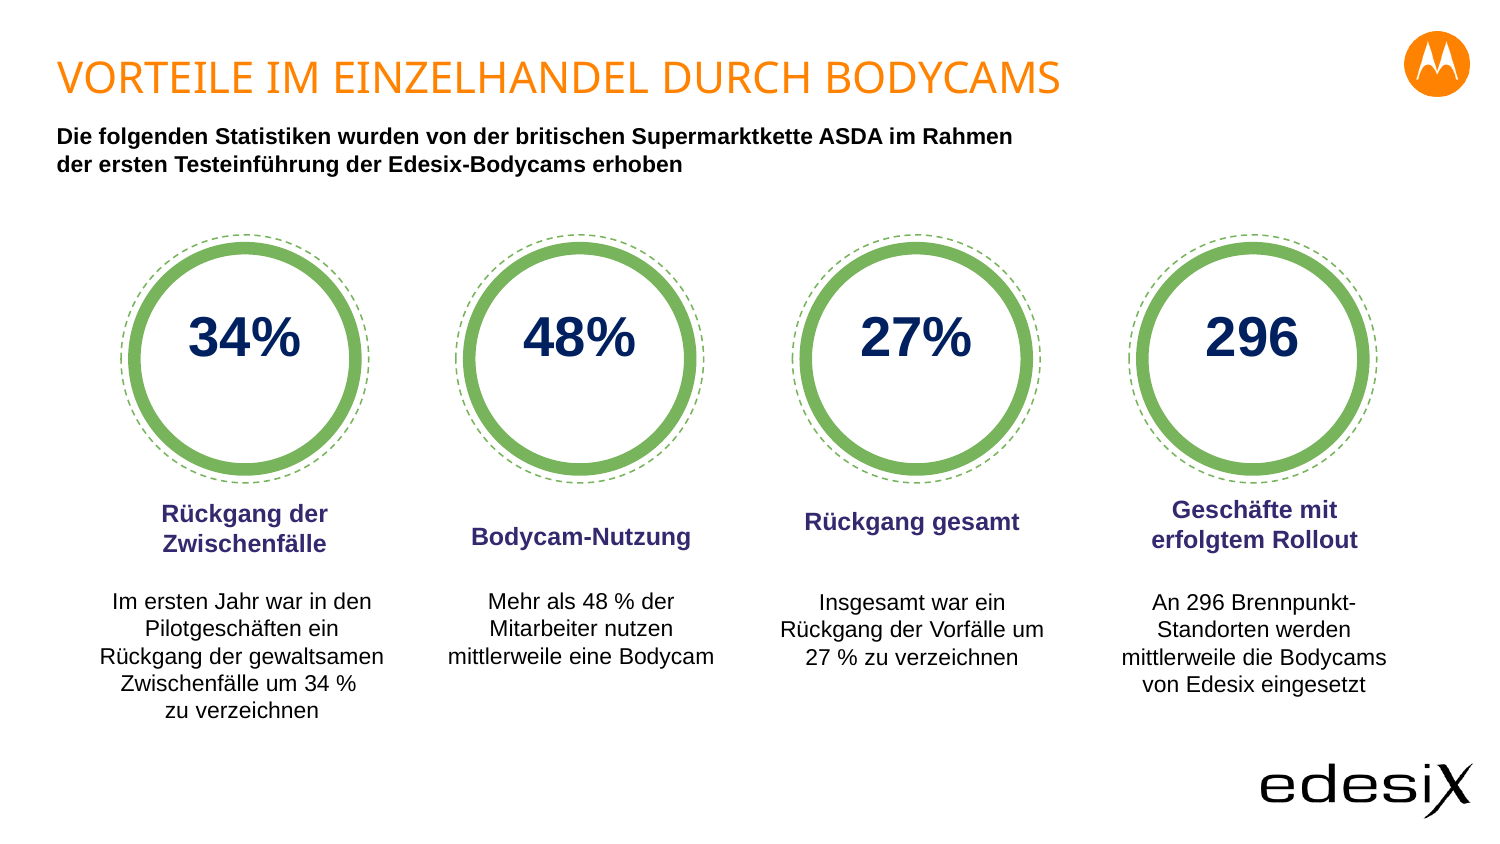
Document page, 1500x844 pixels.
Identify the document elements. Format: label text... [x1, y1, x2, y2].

list Rückgang gesamt [782, 499, 1042, 552]
list 296 [1142, 295, 1364, 381]
picture [1404, 30, 1471, 98]
list 48% [469, 295, 691, 381]
picture [1248, 752, 1484, 825]
list Bodycam-Nutzung [451, 514, 712, 567]
list Rückgang der Zwischenfälle [115, 491, 375, 544]
subtitle Die folgenden Statistiken wurden von der britischen Supermarktkette ASDA im Rahmen der ersten Testeinführung der Edesix-Bodycams erhoben [45, 116, 1062, 214]
list Geschäfte mit erfolgtem Rollout [1124, 488, 1385, 540]
list Insgesamt war ein Rückgang der Vorfälle um 27 % zu verzeichnen [765, 581, 1059, 776]
list An 296 Brennpunkt-Standorten werden mittlerweile die Bodycams von Edesix eingesetzt [1107, 581, 1401, 777]
title VORTEILE IM EINZELHANDEL DURCH BODYCAMS [46, 38, 1397, 109]
list 34% [134, 295, 356, 381]
list Im ersten Jahr war in den Pilotgeschäften ein Rückgang der gewaltsamen Zwischenfälle um 34 % zu verzeichnen [88, 580, 397, 775]
list 27% [805, 295, 1027, 381]
list Mehr als 48 % der Mitarbeiter nutzen mittlerweile eine Bodycam [434, 580, 728, 775]
